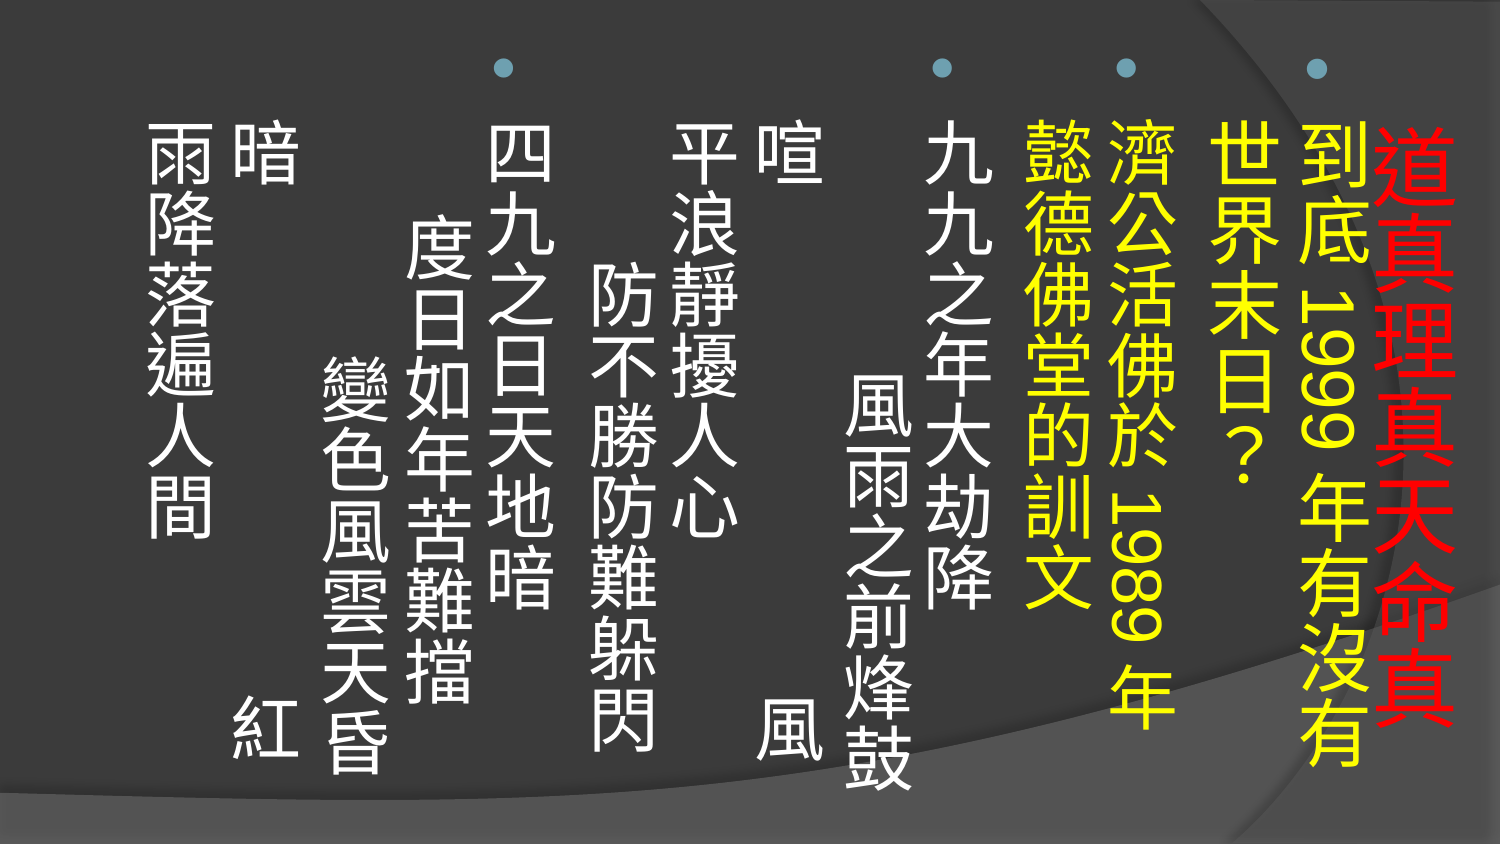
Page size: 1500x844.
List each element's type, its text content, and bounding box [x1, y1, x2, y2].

list 到底1999年有沒有世界末日？ 濟公活佛於1989年懿德佛堂的訓文 九九之年大劫降 風雨之前烽鼓喧 風平浪靜擾人心 防不勝防難躲閃 四九之日天地暗 度日如年苦難擋 變色風雲天昏暗 紅雨降落遍人間 [29, 33, 1329, 812]
title 道真理真天命真 [1352, 43, 1473, 812]
